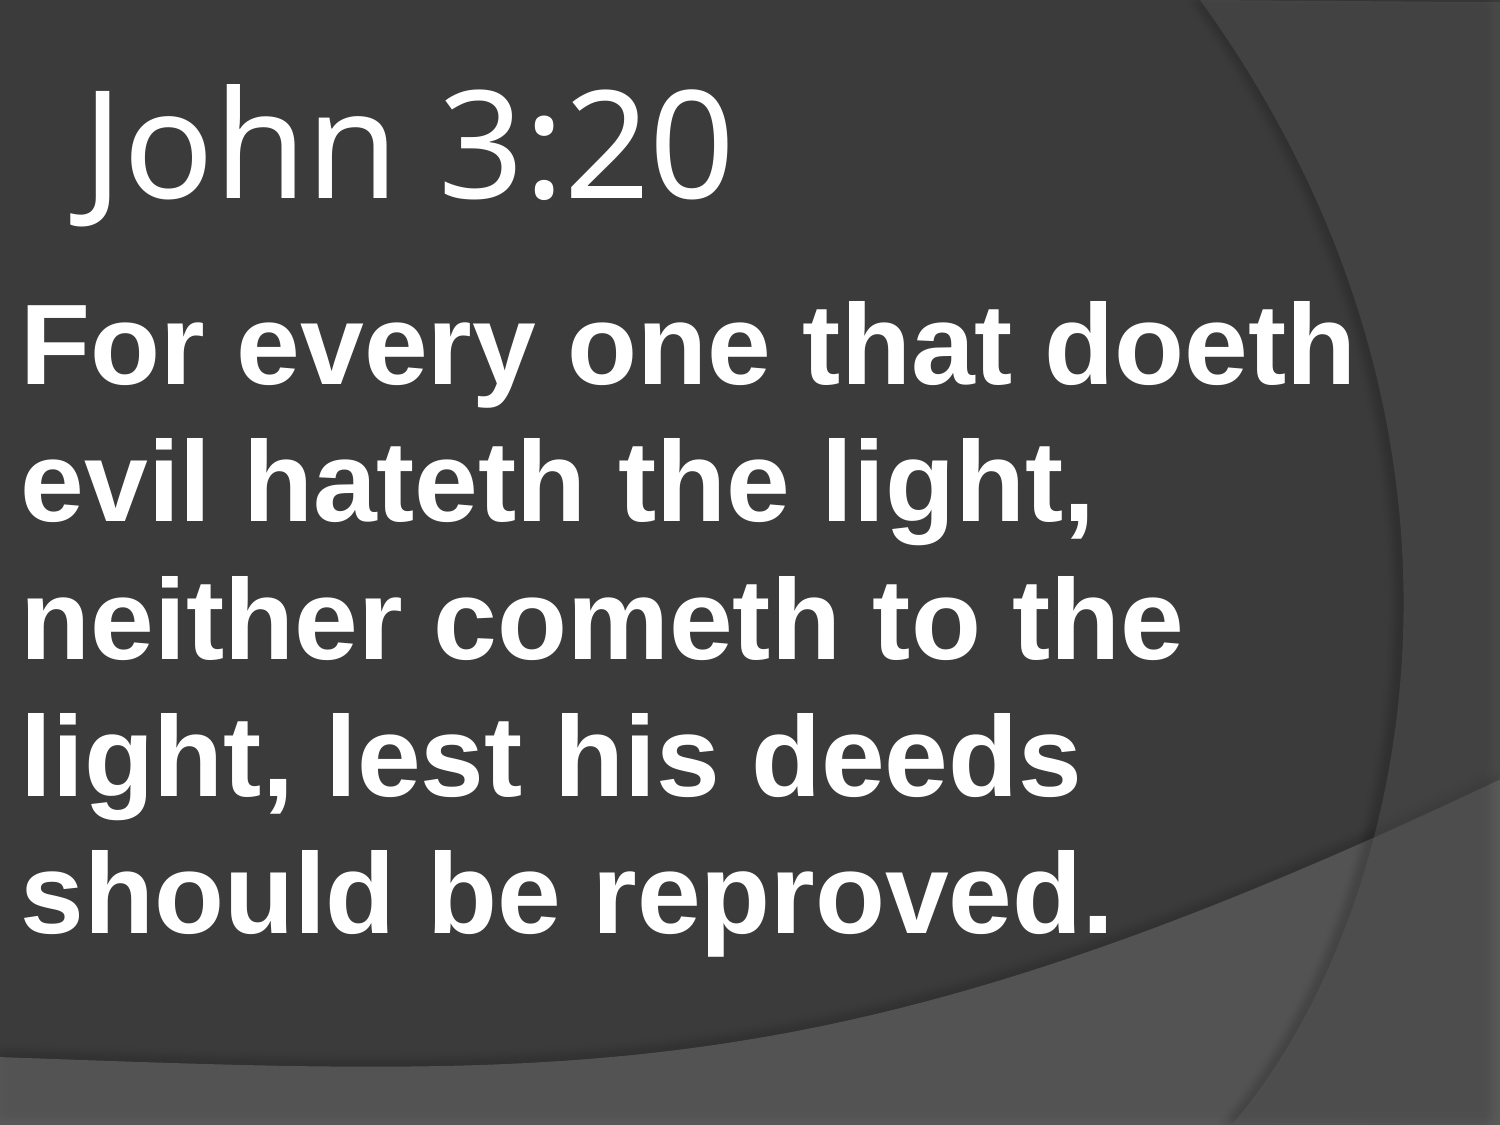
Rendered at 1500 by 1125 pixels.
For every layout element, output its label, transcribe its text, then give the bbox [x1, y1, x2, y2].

list For every one that doeth evil hateth the light, neither cometh to the light, lest his deeds should be reproved. [0, 262, 1488, 1125]
title John 3:20 [75, 45, 1300, 233]
